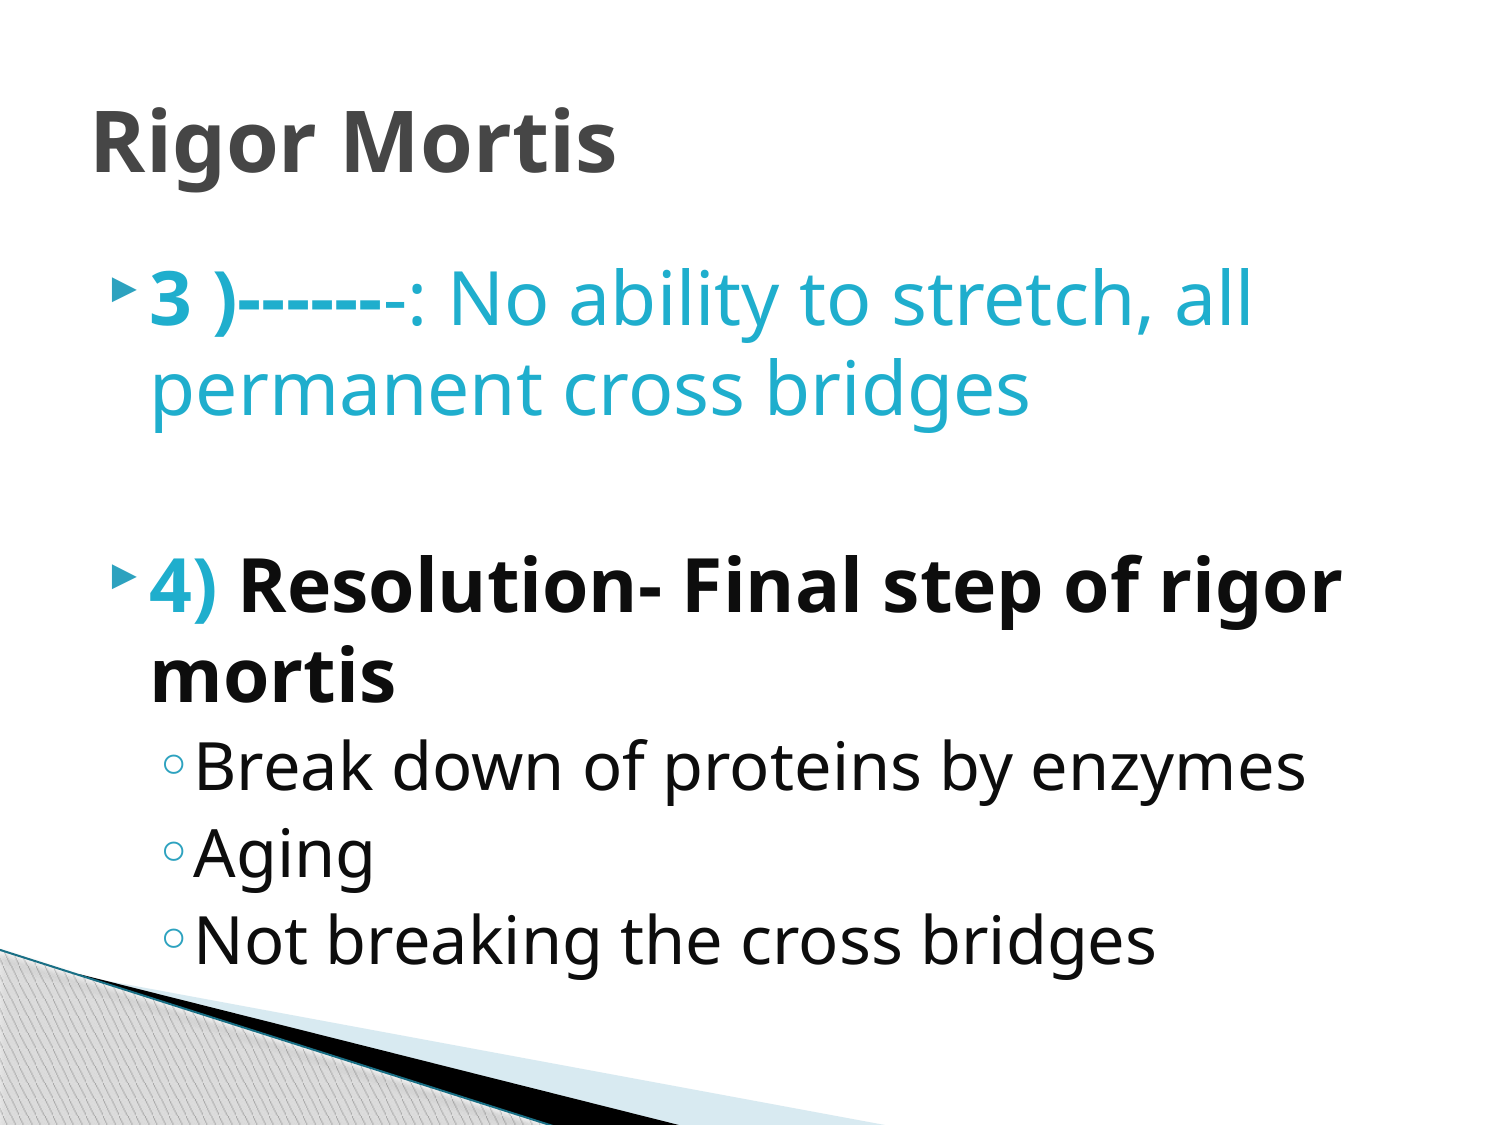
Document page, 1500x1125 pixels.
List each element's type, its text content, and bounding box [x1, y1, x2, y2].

title Rigor Mortis [75, 45, 1425, 233]
list 3 )-------: No ability to stretch, all permanent cross bridges 4) Resolution- Final step of rigor mortis Break down of proteins by enzymes Aging Not breaking the cross bridges [75, 243, 1425, 1013]
